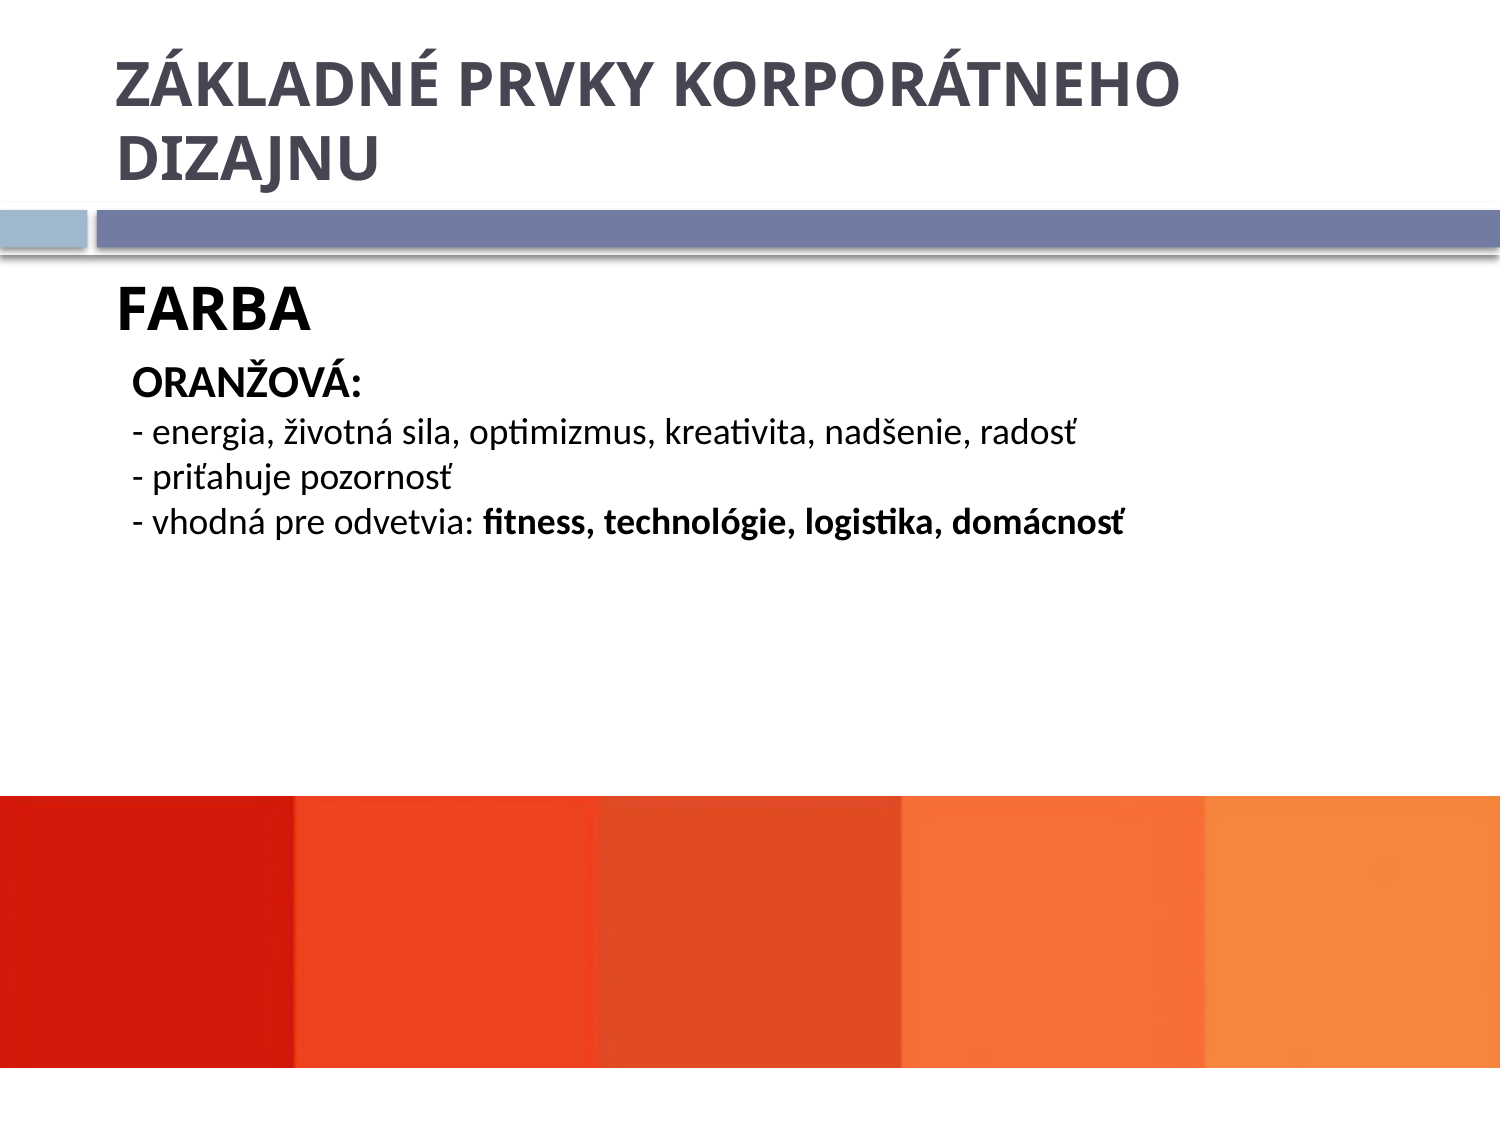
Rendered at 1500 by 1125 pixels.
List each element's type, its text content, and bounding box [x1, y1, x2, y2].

picture [0, 796, 1500, 1069]
text_box ORANŽOVÁ: - energia, životná sila, optimizmus, kreativita, nadšenie, radosť - priťahuje pozornosť - vhodná pre odvetvia: fitness, technológie, logistika, domácnosť [117, 344, 1500, 640]
list FARBA [100, 262, 1438, 352]
title ZÁKLADNÉ PRVKY KORPORÁTNEHO DIZAJNU [100, 37, 1438, 200]
